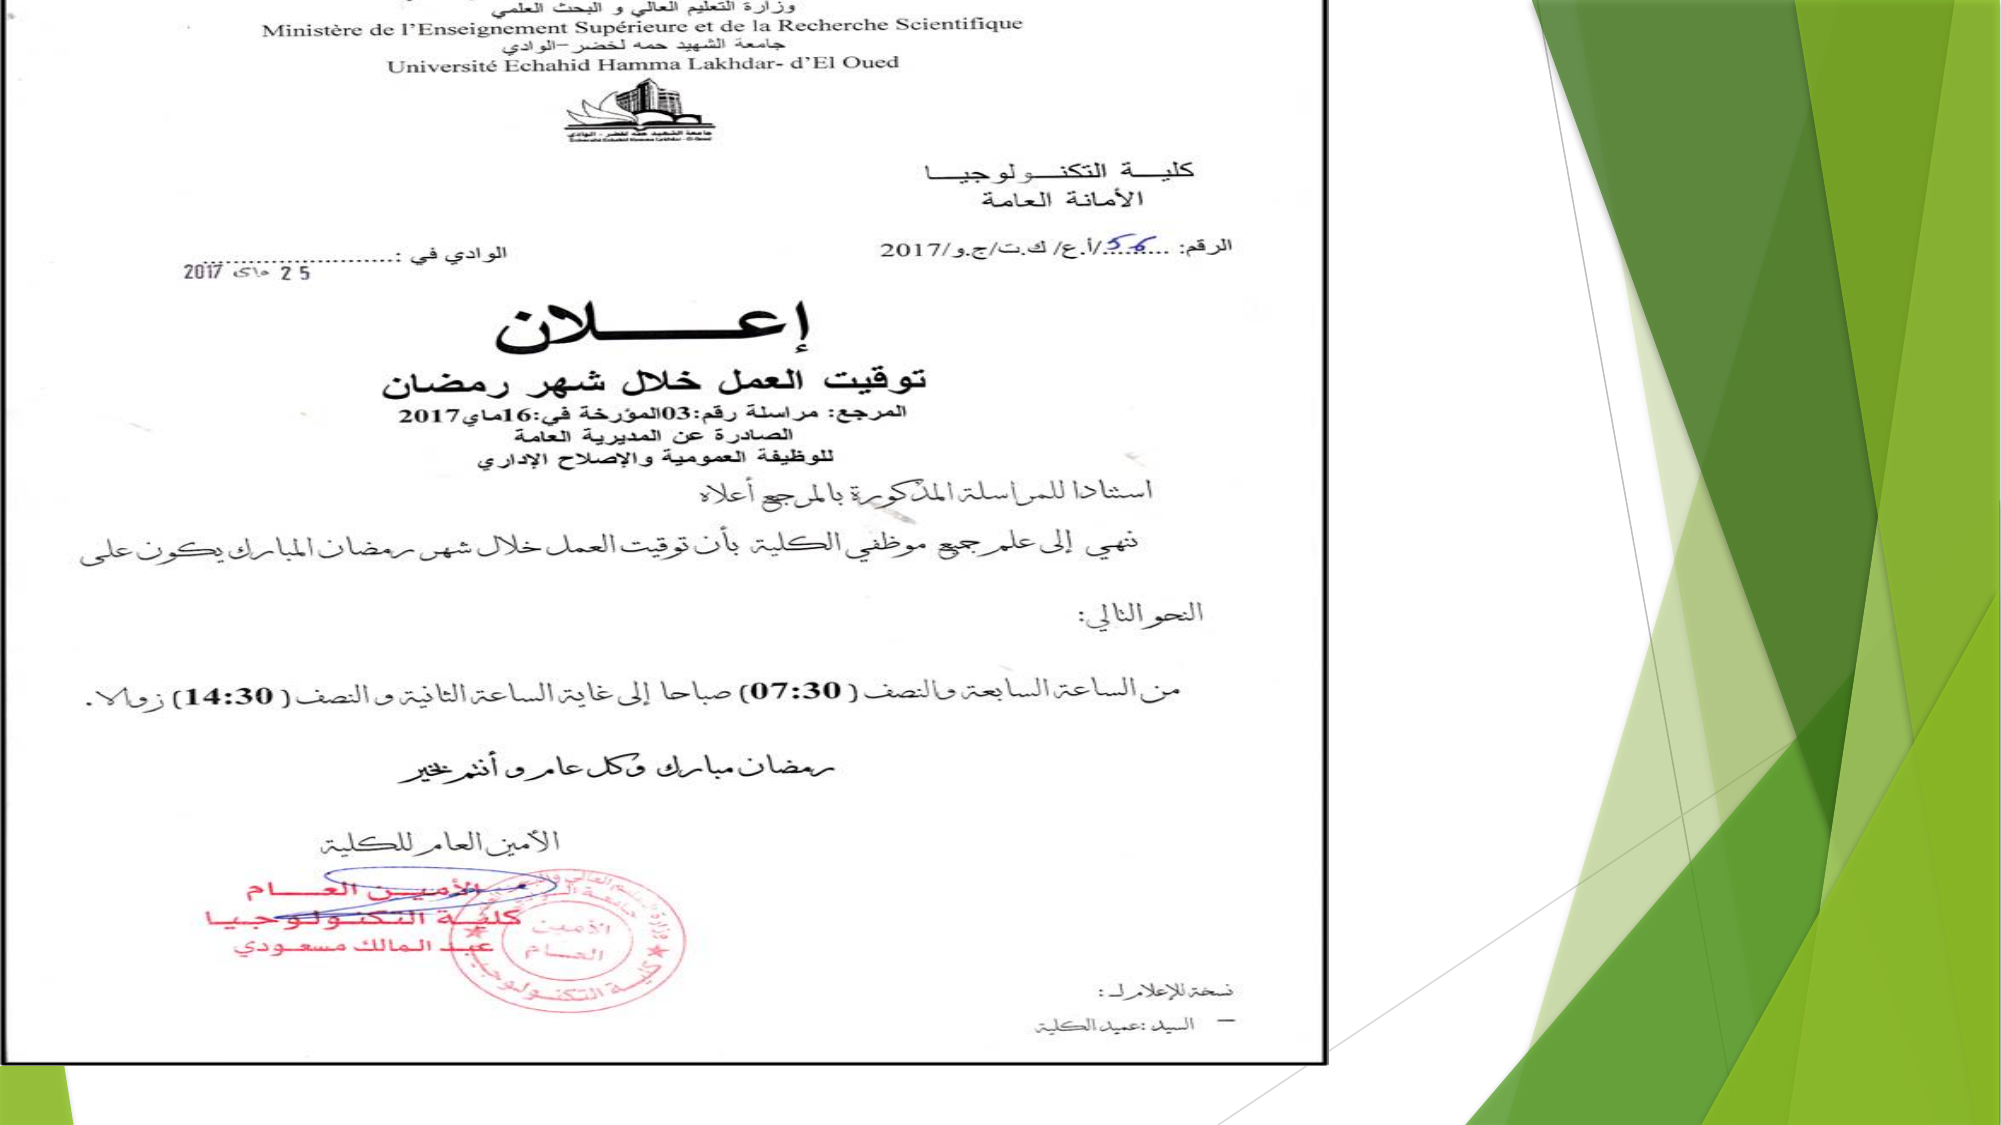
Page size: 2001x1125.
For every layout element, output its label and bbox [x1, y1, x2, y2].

picture [0, 0, 1330, 1067]
